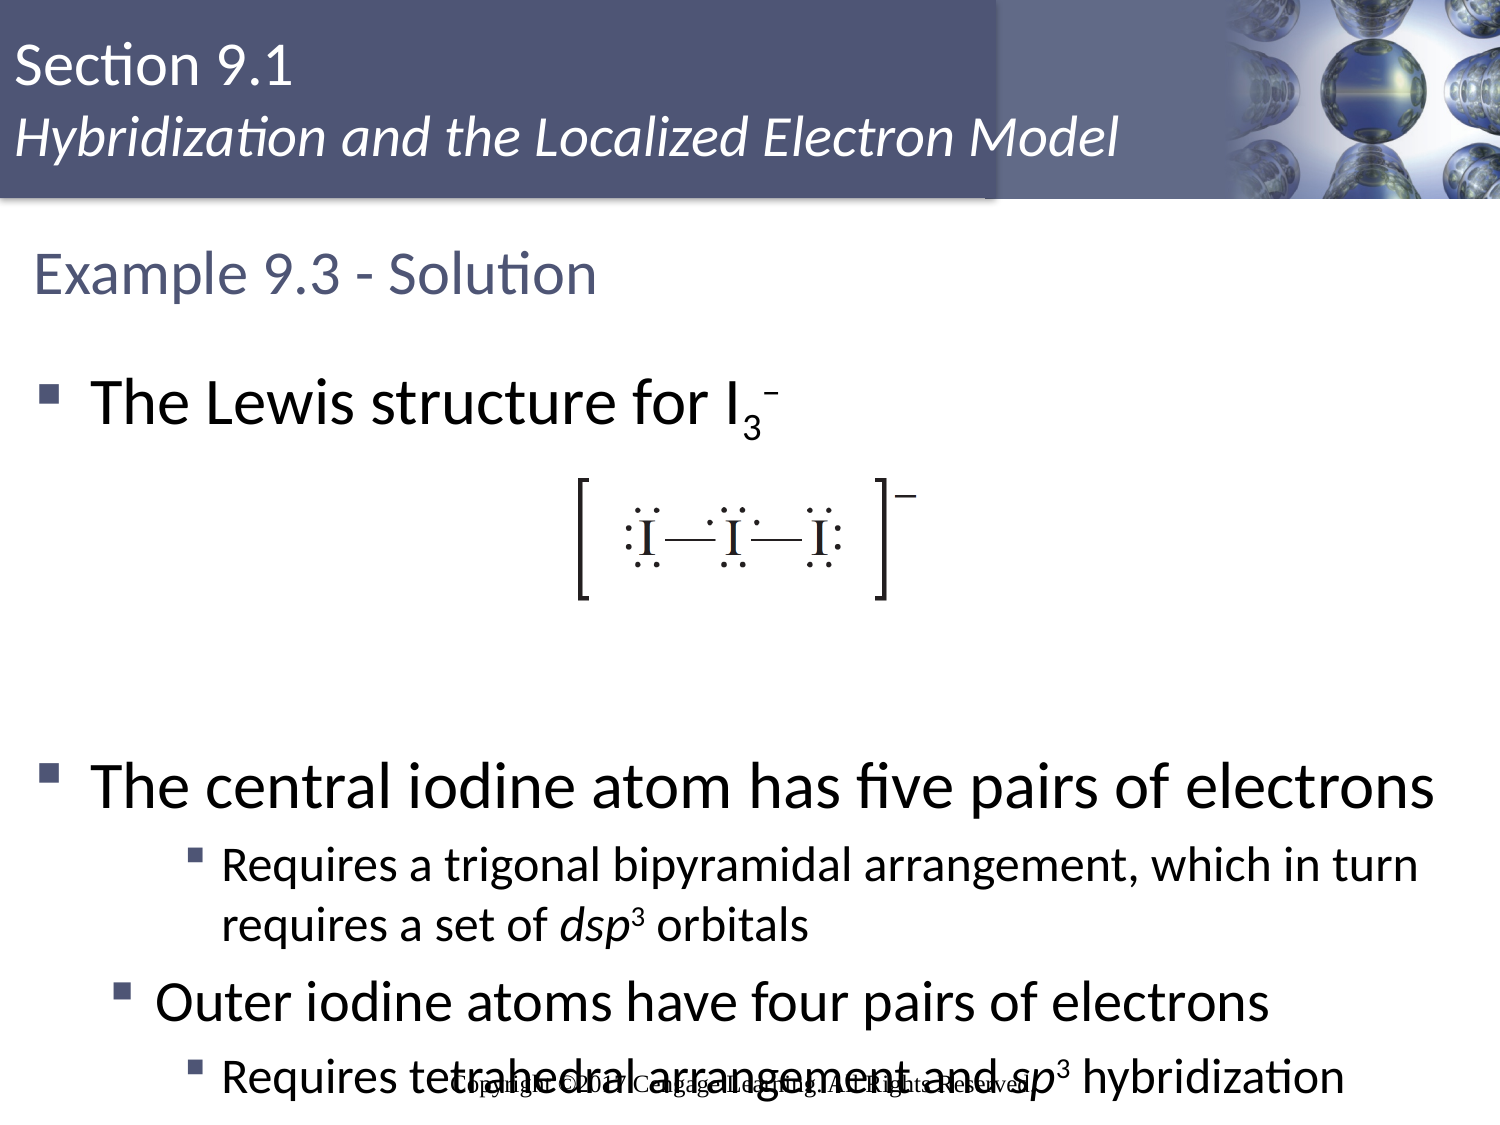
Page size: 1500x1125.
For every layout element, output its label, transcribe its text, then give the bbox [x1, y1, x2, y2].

title Example 9.3 - Solution [18, 212, 1471, 327]
picture [563, 468, 933, 604]
list The Lewis structure for I3– The central iodine atom has five pairs of electrons Requires a trigonal bipyramidal arrangement, which in turn requires a set of dsp3 orbitals Outer iodine atoms have four pairs of electrons Requires tetrahedral arrangement and sp3 hybridization [18, 350, 1471, 1100]
picture [996, 0, 1500, 199]
